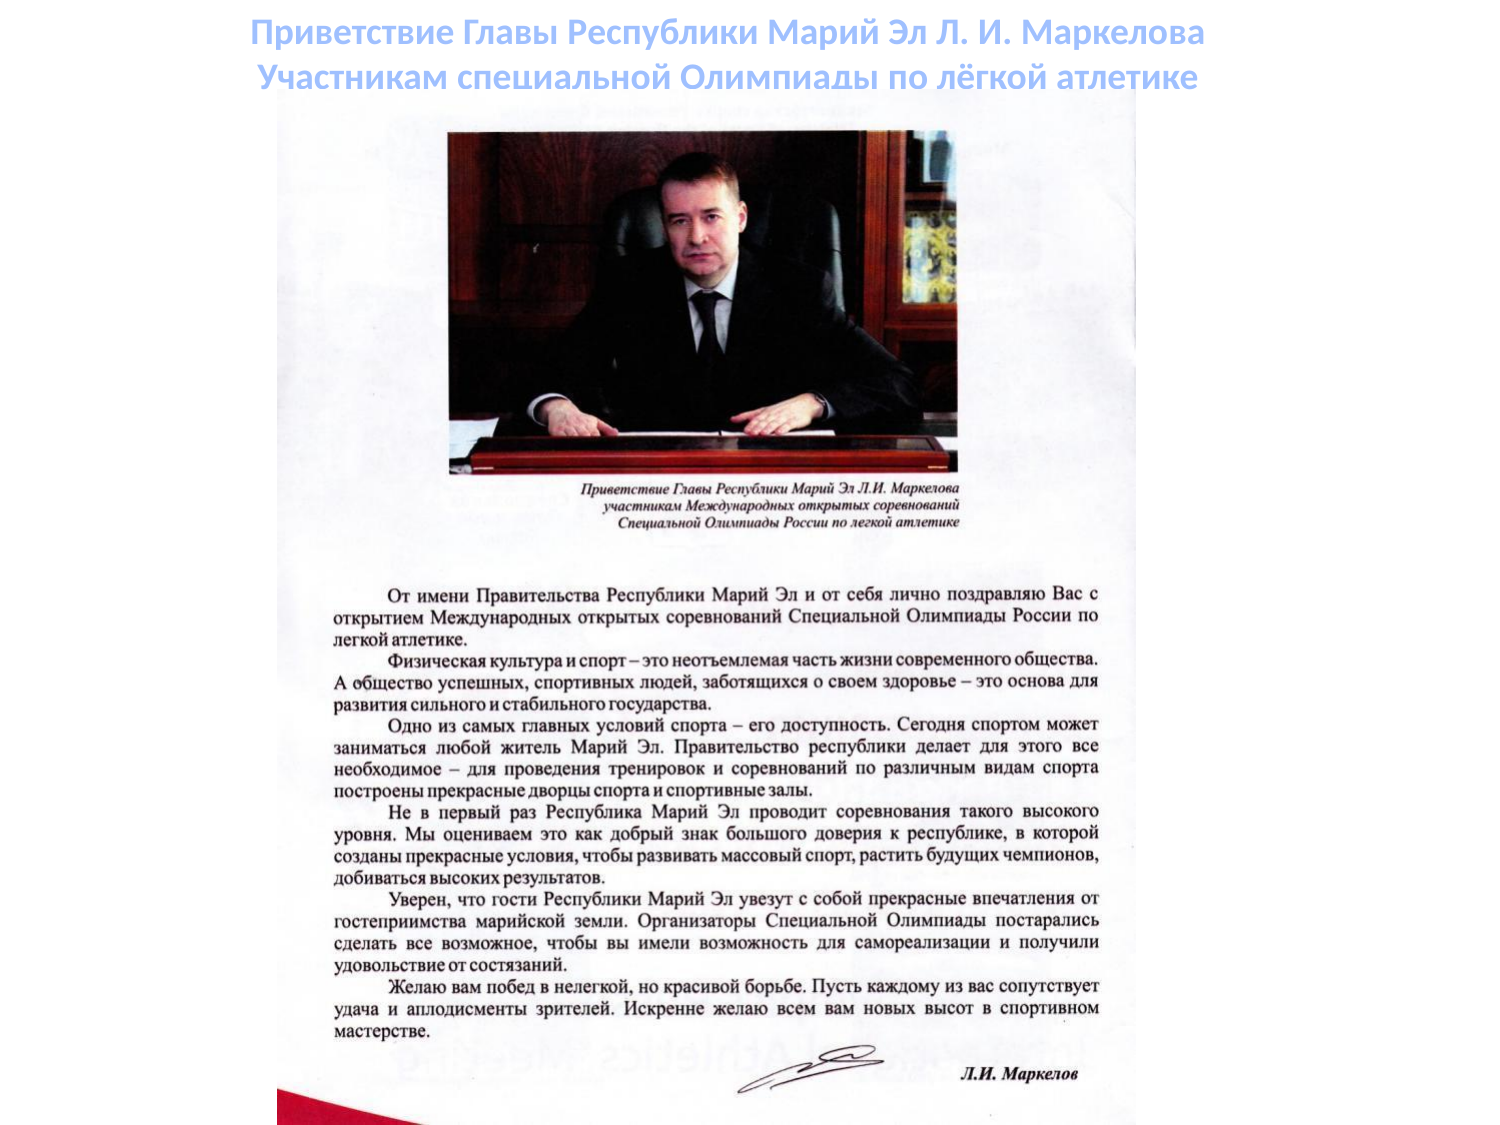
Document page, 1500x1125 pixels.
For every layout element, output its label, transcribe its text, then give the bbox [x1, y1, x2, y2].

picture [277, 89, 1136, 1125]
text_box Приветствие Главы Республики Марий Эл Л. И. Маркелова Участникам специальной Олимпиады по лёгкой атлетике [235, 0, 1221, 105]
